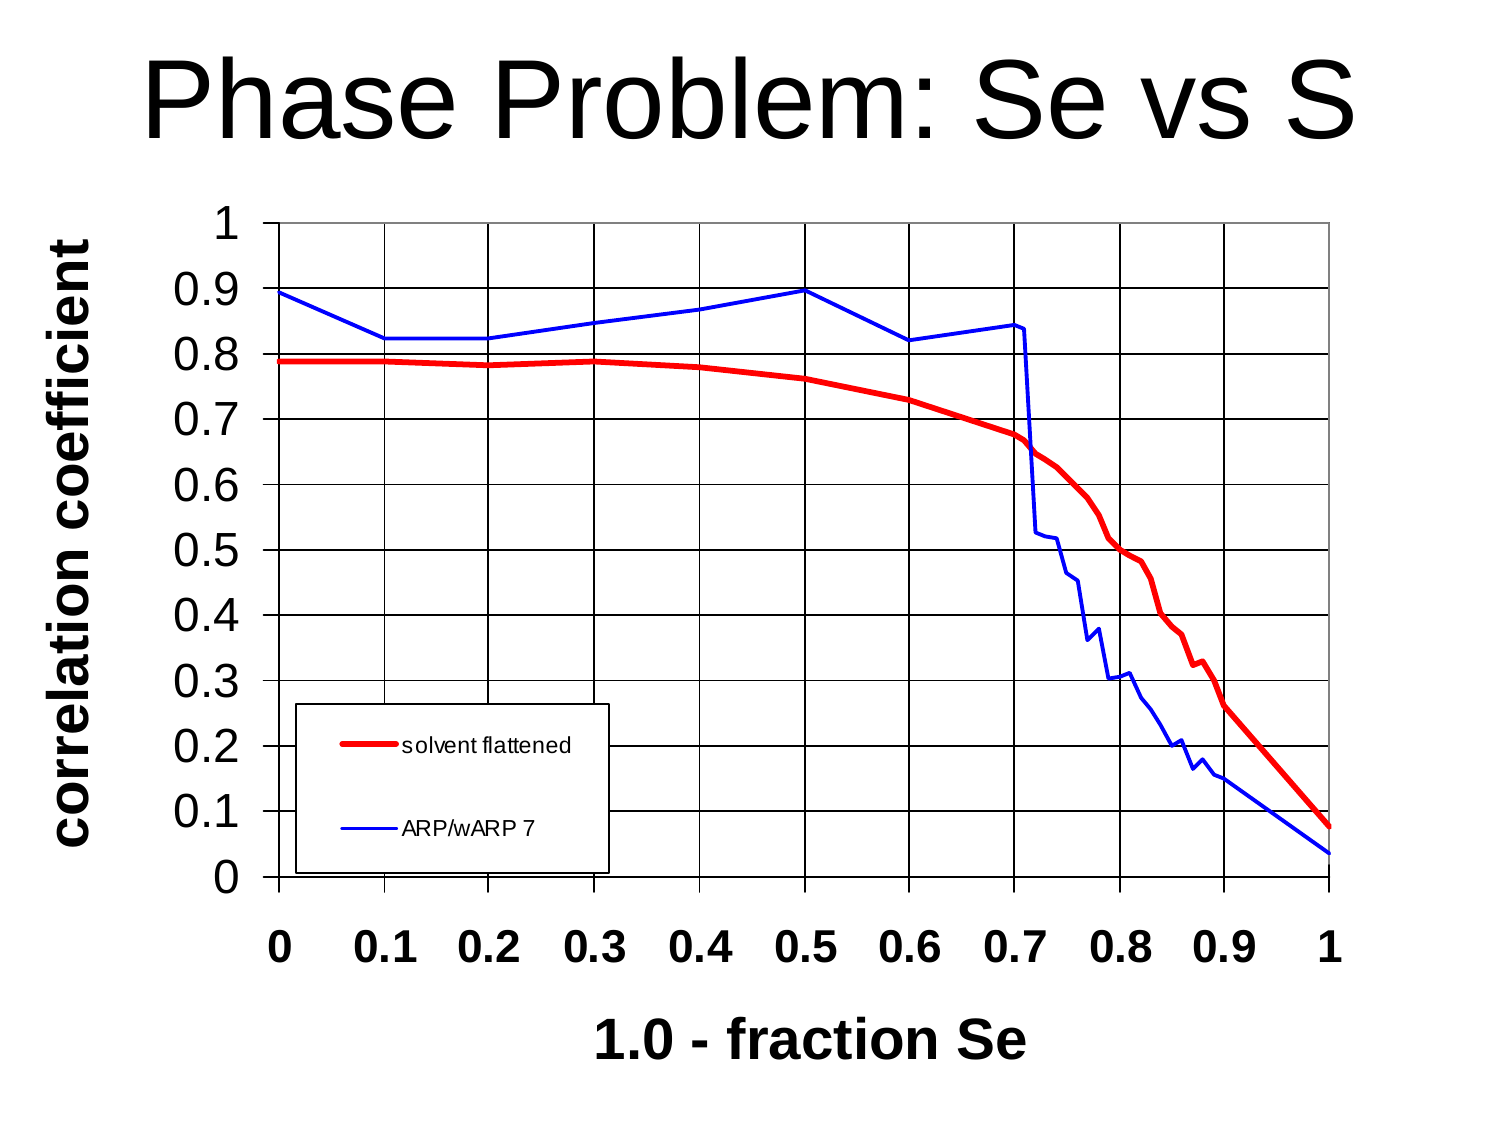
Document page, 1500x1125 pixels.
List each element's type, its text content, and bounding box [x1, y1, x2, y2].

title Phase Problem: Se vs S [112, 0, 1388, 152]
text_box correlation coefficient [22, 224, 104, 865]
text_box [109, 153, 1413, 1089]
